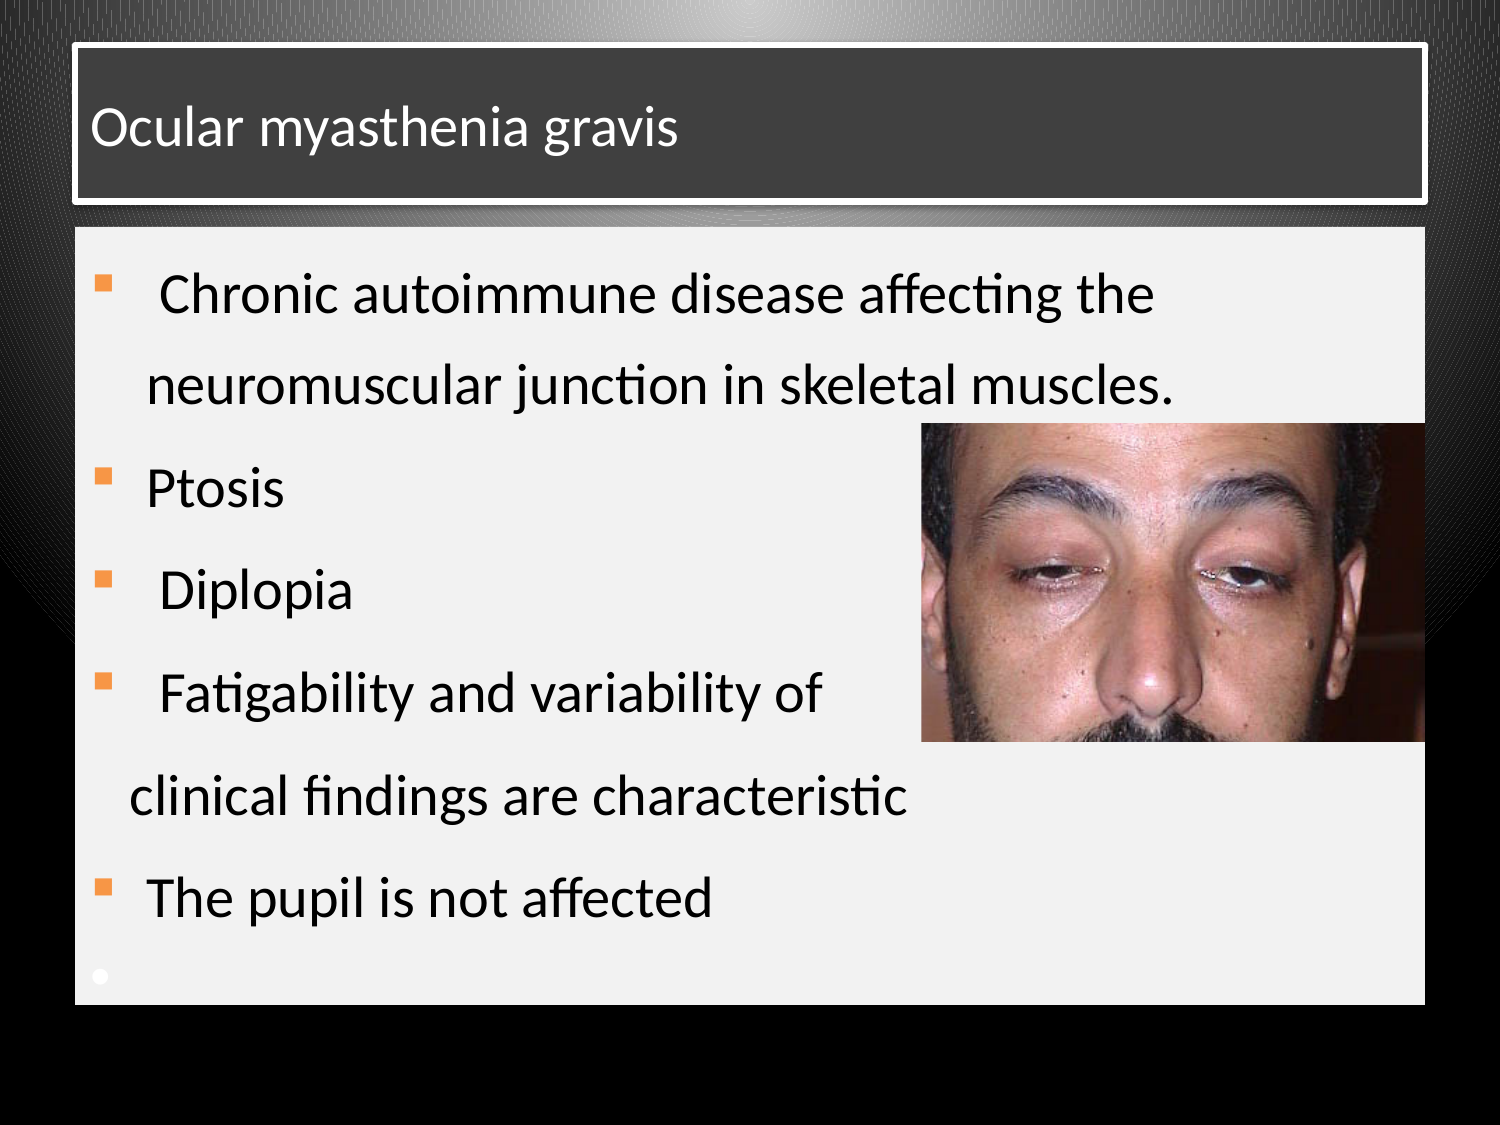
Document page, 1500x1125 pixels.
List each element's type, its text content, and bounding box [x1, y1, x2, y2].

title Ocular myasthenia gravis [72, 42, 1428, 205]
list Chronic autoimmune disease affecting the neuromuscular junction in skeletal muscles. Ptosis Diplopia Fatigability and variability of clinical findings are characteristic The pupil is not affected [75, 226, 1425, 1005]
picture [921, 423, 1426, 742]
